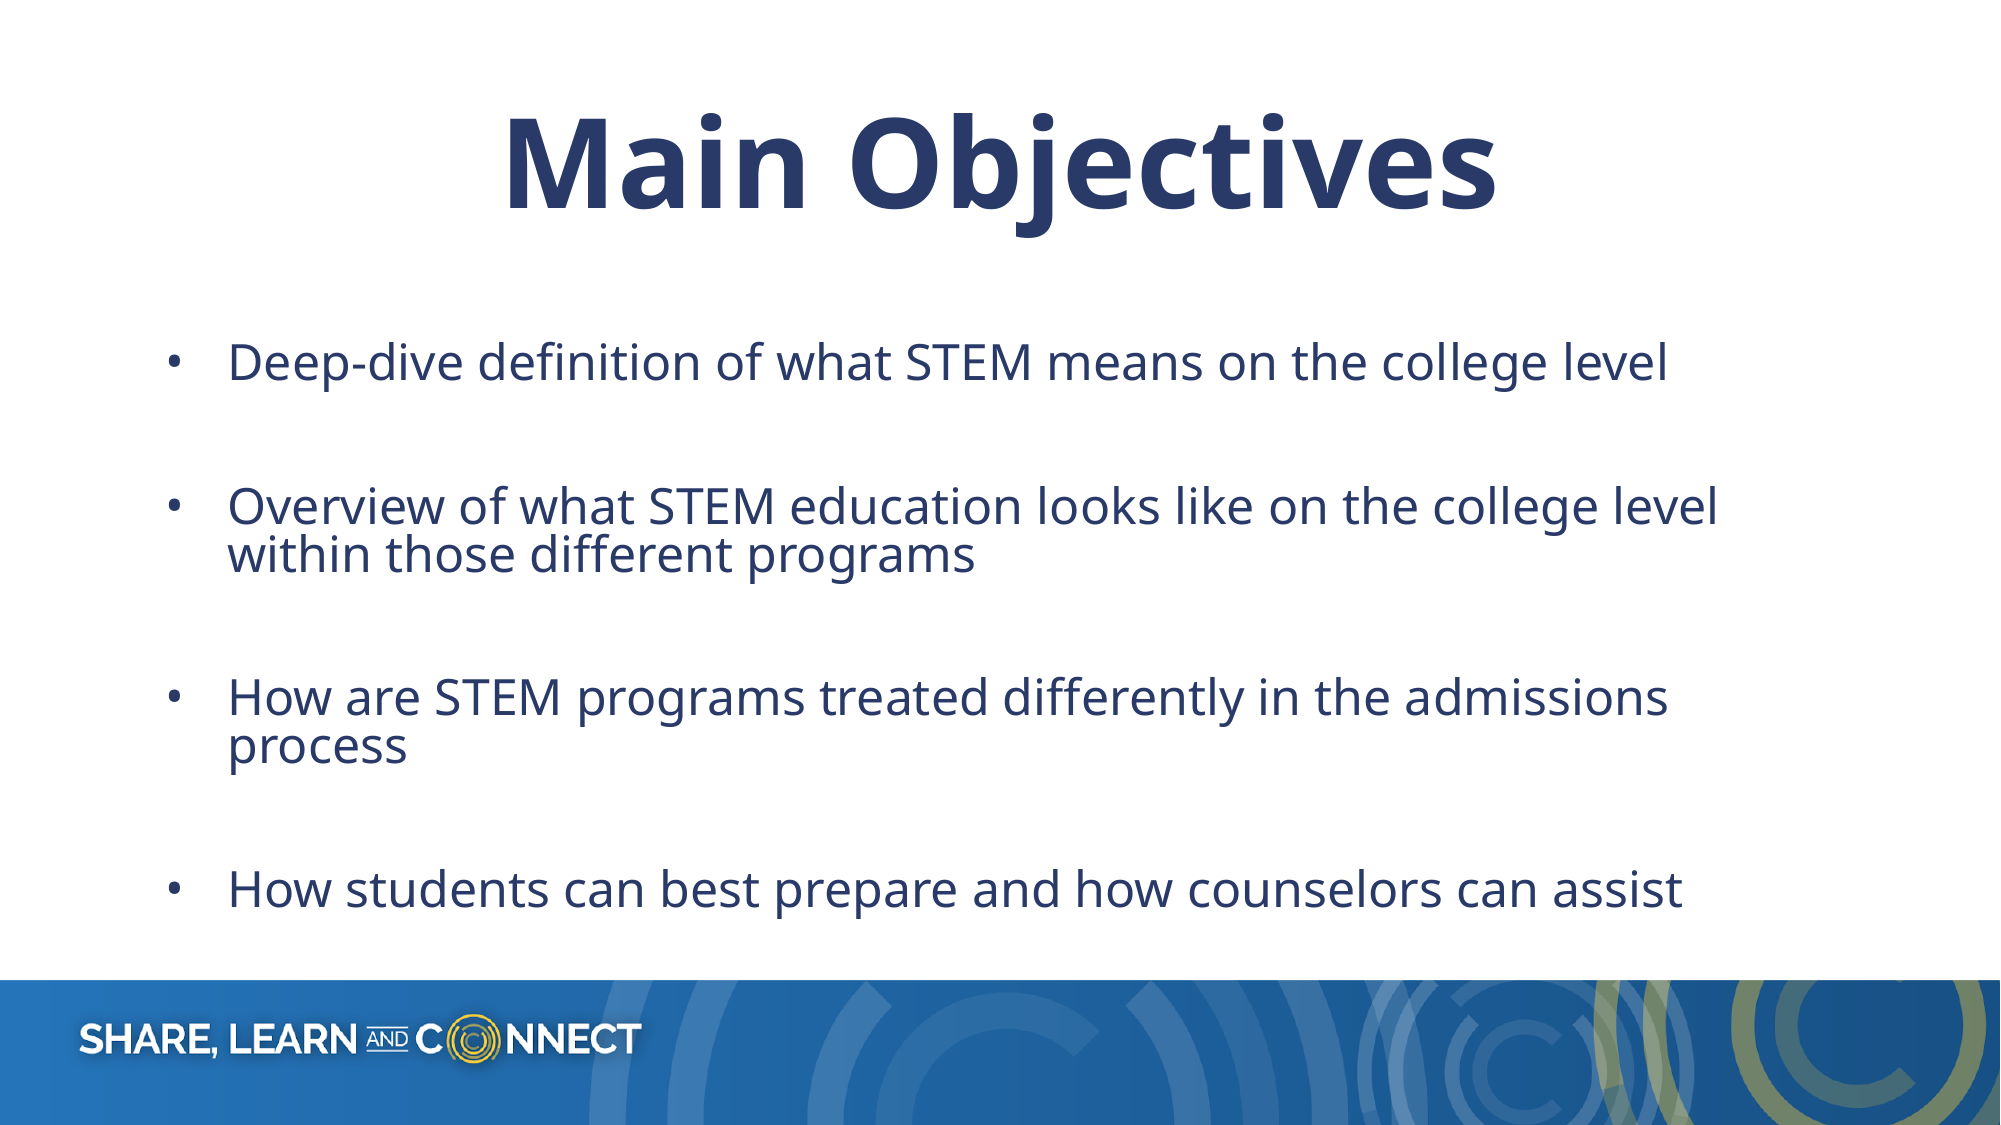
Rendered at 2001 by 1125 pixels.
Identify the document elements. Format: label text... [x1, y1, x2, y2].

list Deep-dive definition of what STEM means on the college level Overview of what STEM education looks like on the college level within those different programs How are STEM programs treated differently in the admissions process How students can best prepare and how counselors can assist [137, 334, 1863, 955]
title Main Objectives [137, 59, 1863, 278]
picture [0, 981, 2000, 1125]
